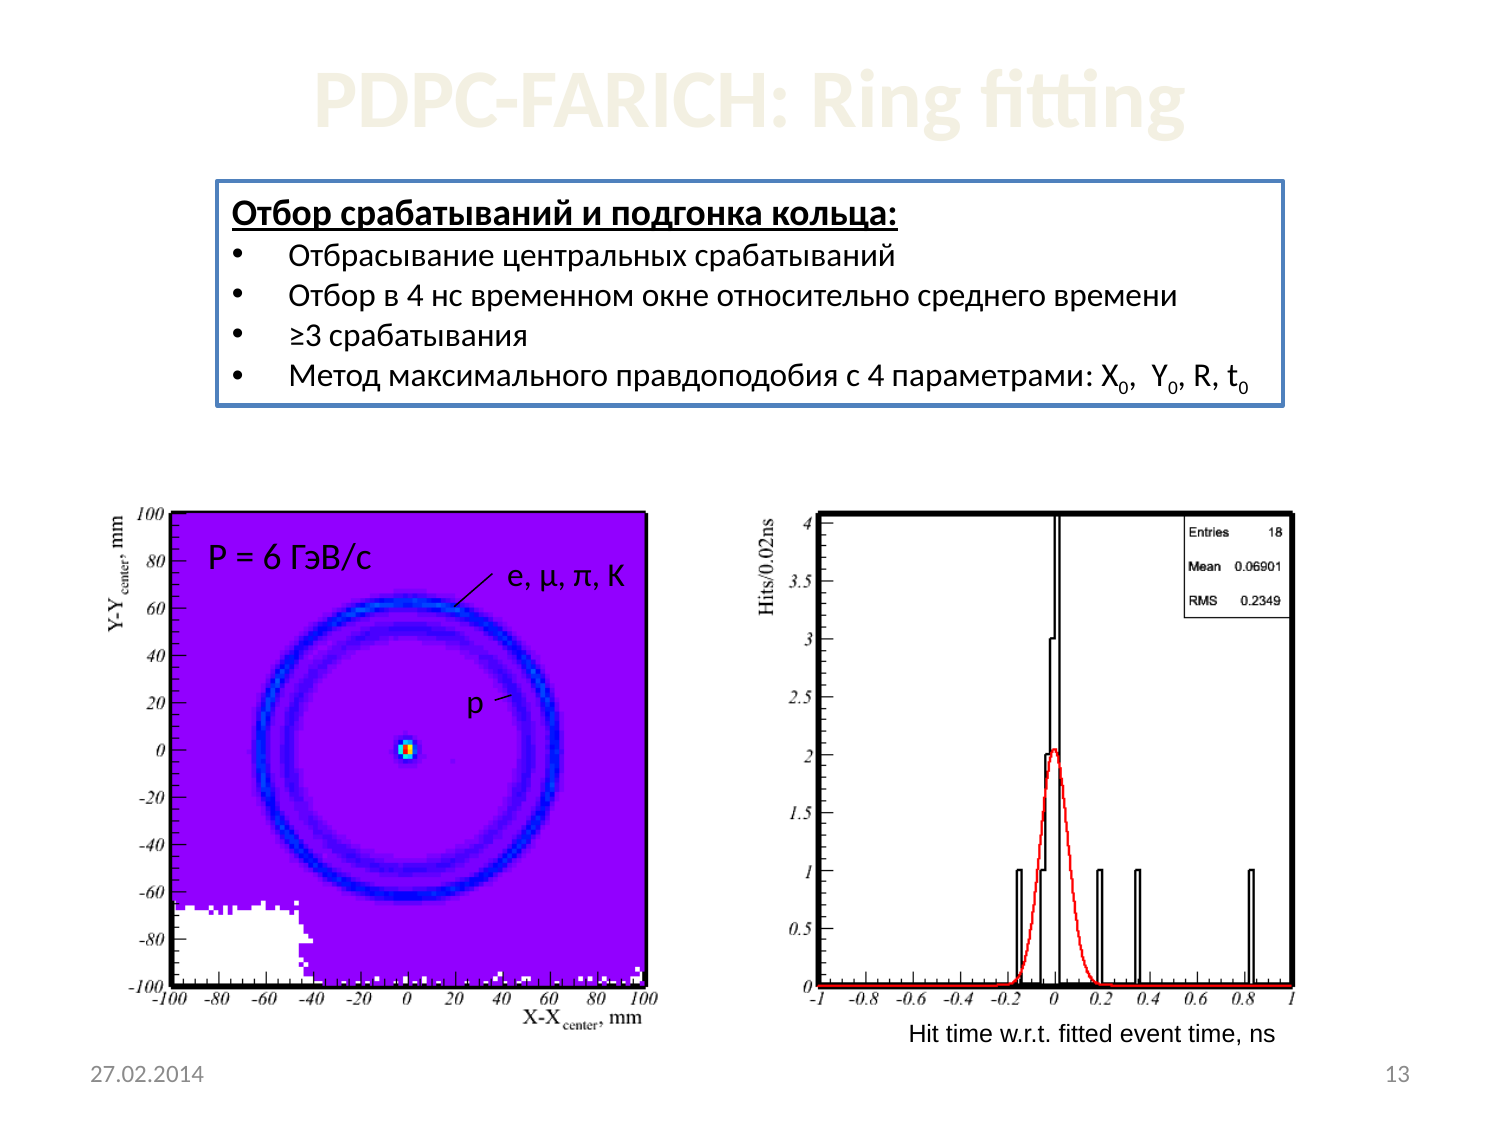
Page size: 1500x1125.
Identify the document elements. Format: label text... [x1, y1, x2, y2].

slide_number 13 [1074, 1042, 1425, 1103]
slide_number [75, 1042, 425, 1103]
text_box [100, 454, 692, 1046]
text_box Отбор срабатываний и подгонка кольца: Отбрасывание центральных срабатываний Отбор в 4 нс временном окне относительно среднего времени ≥3 срабатывания Метод максимального правдоподобия с 4 параметрами: X0, Y0, R, t0 [215, 179, 1285, 408]
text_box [692, 454, 1339, 1046]
title PDPC-FARICH: Ring fitting [75, 0, 1425, 188]
